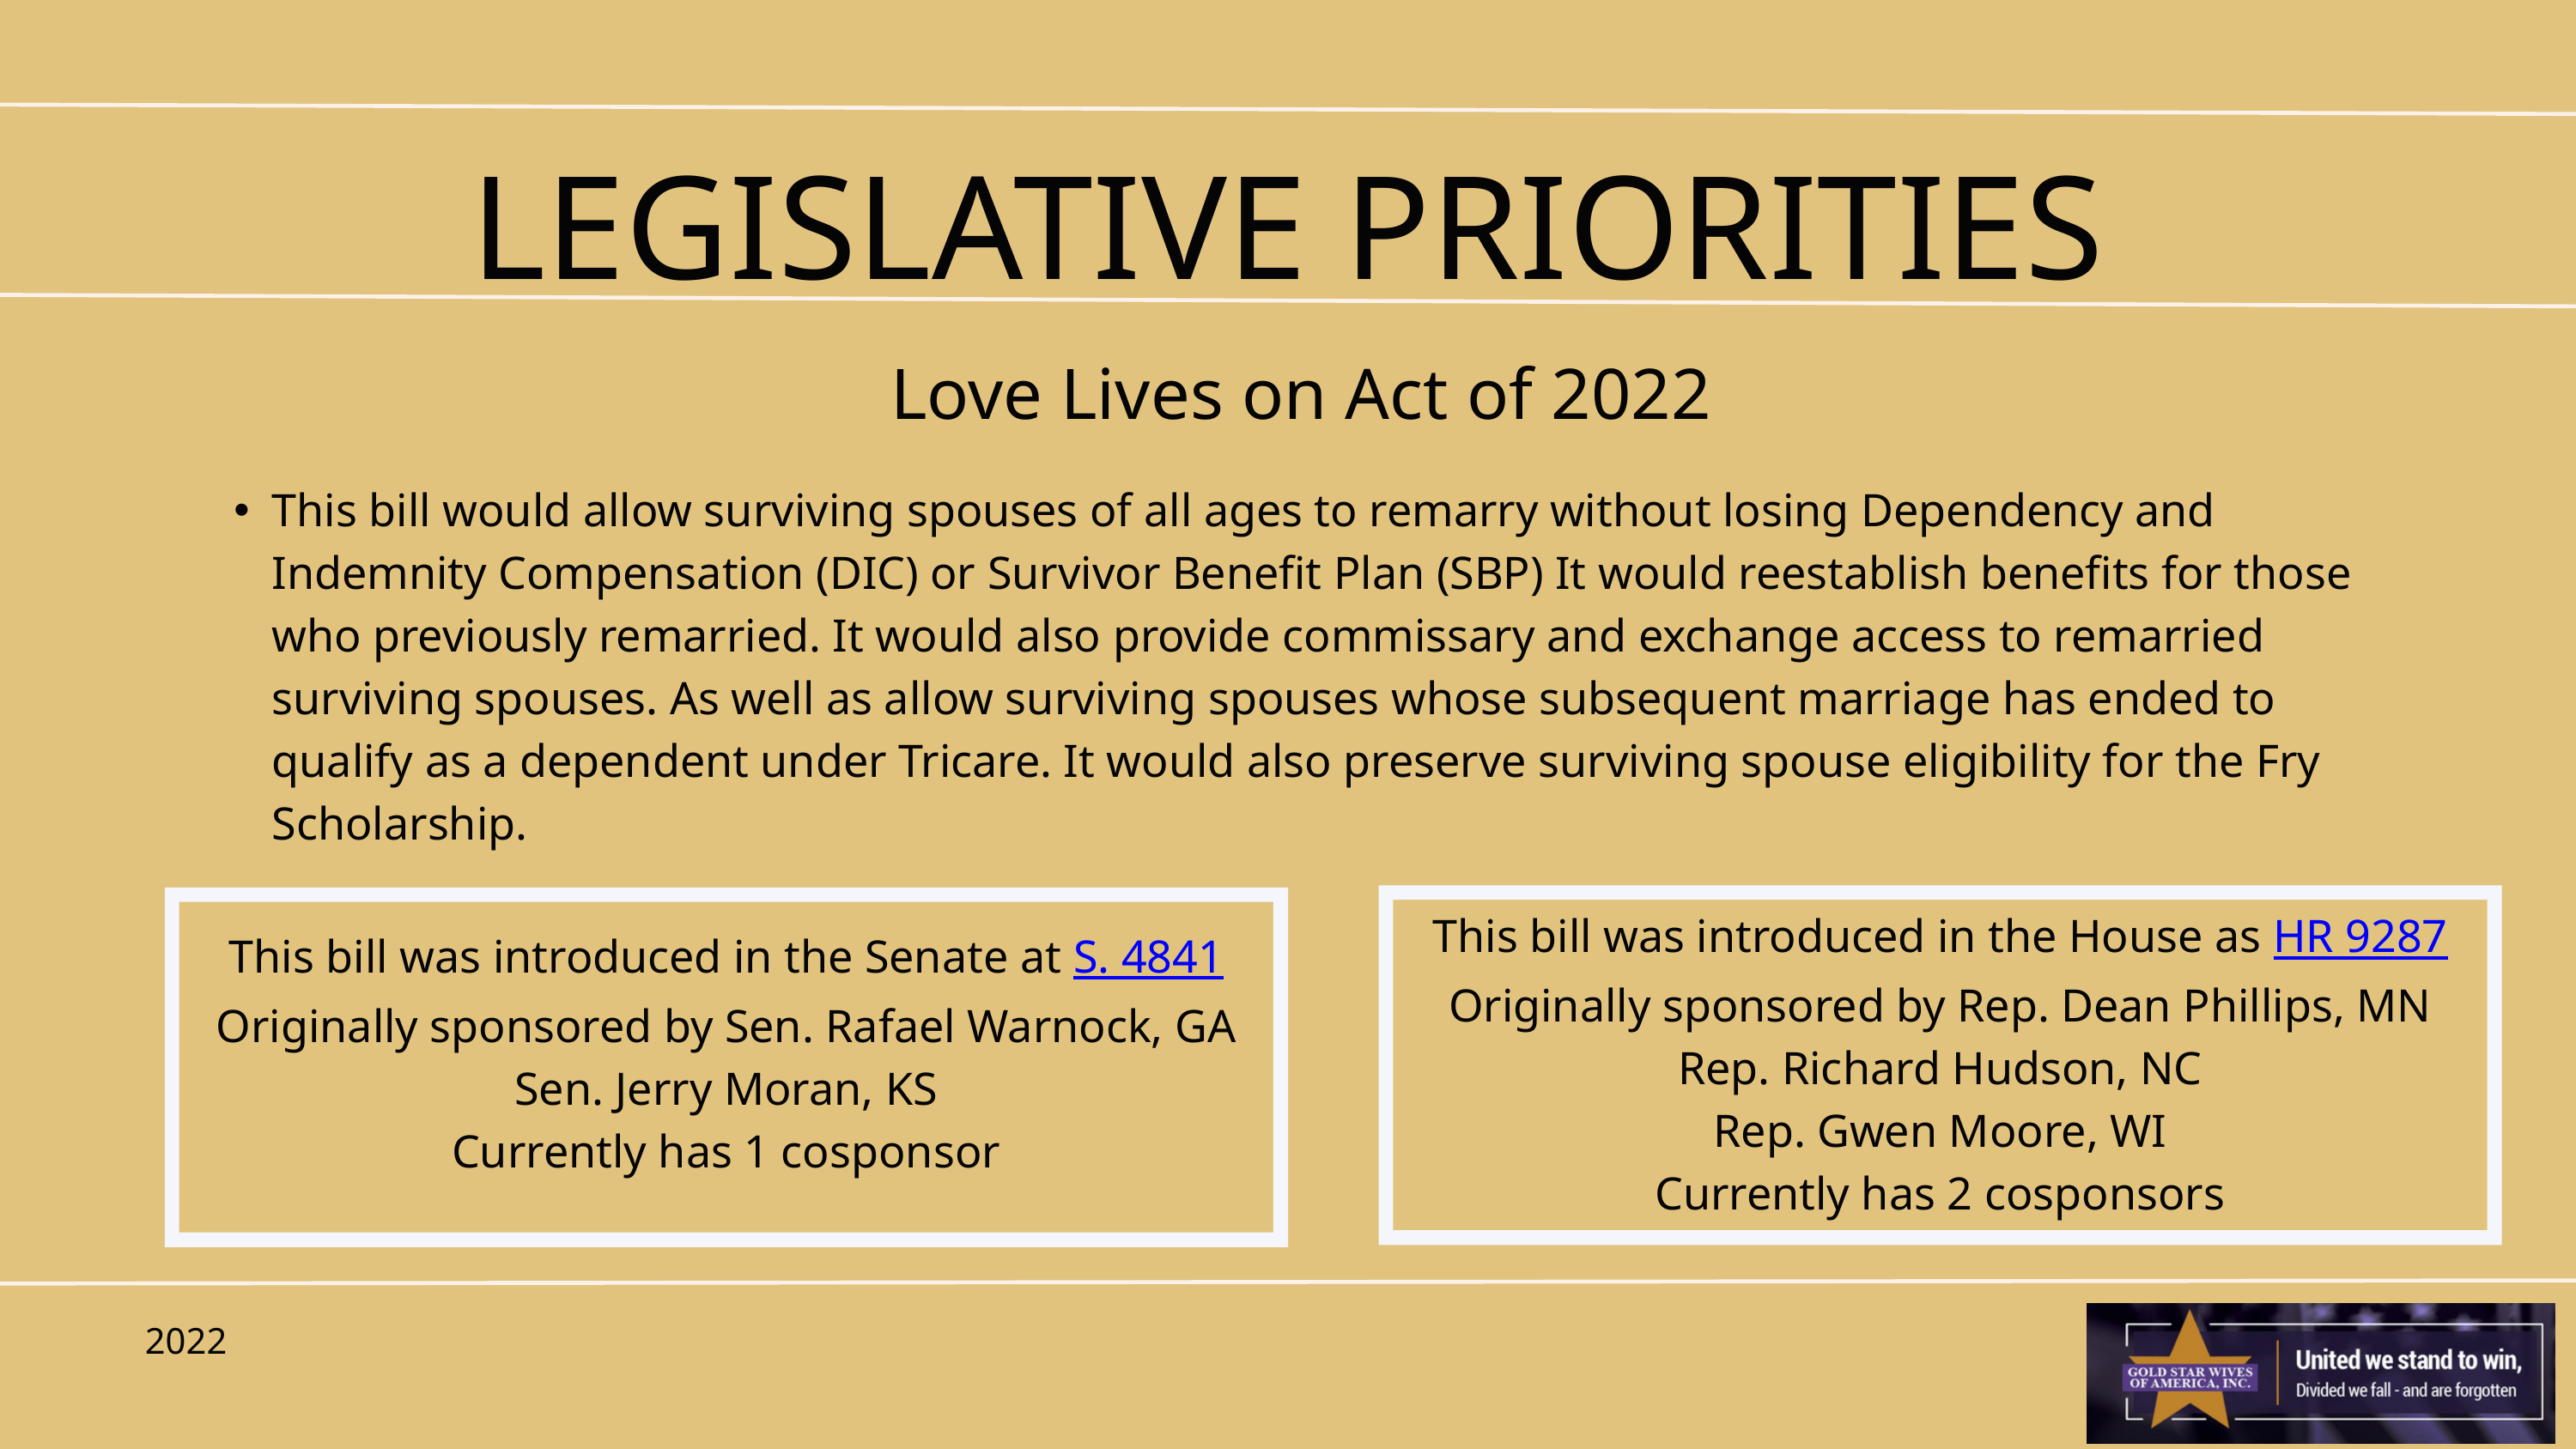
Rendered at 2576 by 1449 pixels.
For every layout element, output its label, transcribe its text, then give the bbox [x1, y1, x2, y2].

text_box 2022 [144, 1321, 409, 1361]
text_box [164, 887, 1289, 1247]
text_box Love Lives on Act of 2022 [196, 336, 2406, 410]
picture [2087, 1303, 2555, 1444]
text_box This bill would allow surviving spouses of all ages to remarry without losing Dependency and Indemnity Compensation (DIC) or Survivor Benefit Plan (SBP) It would reestablish benefits for those who previously remarried. It would also provide commissary and exchange access to remarried surviving spouses. As well as allow surviving spouses whose subsequent marriage has ended to qualify as a dependent under Tricare. It would also preserve surviving spouse eligibility for the Fry Scholarship. [196, 410, 2406, 912]
text_box LEGISLATIVE PRIORITIES [148, 165, 2428, 308]
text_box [1378, 885, 2502, 1246]
